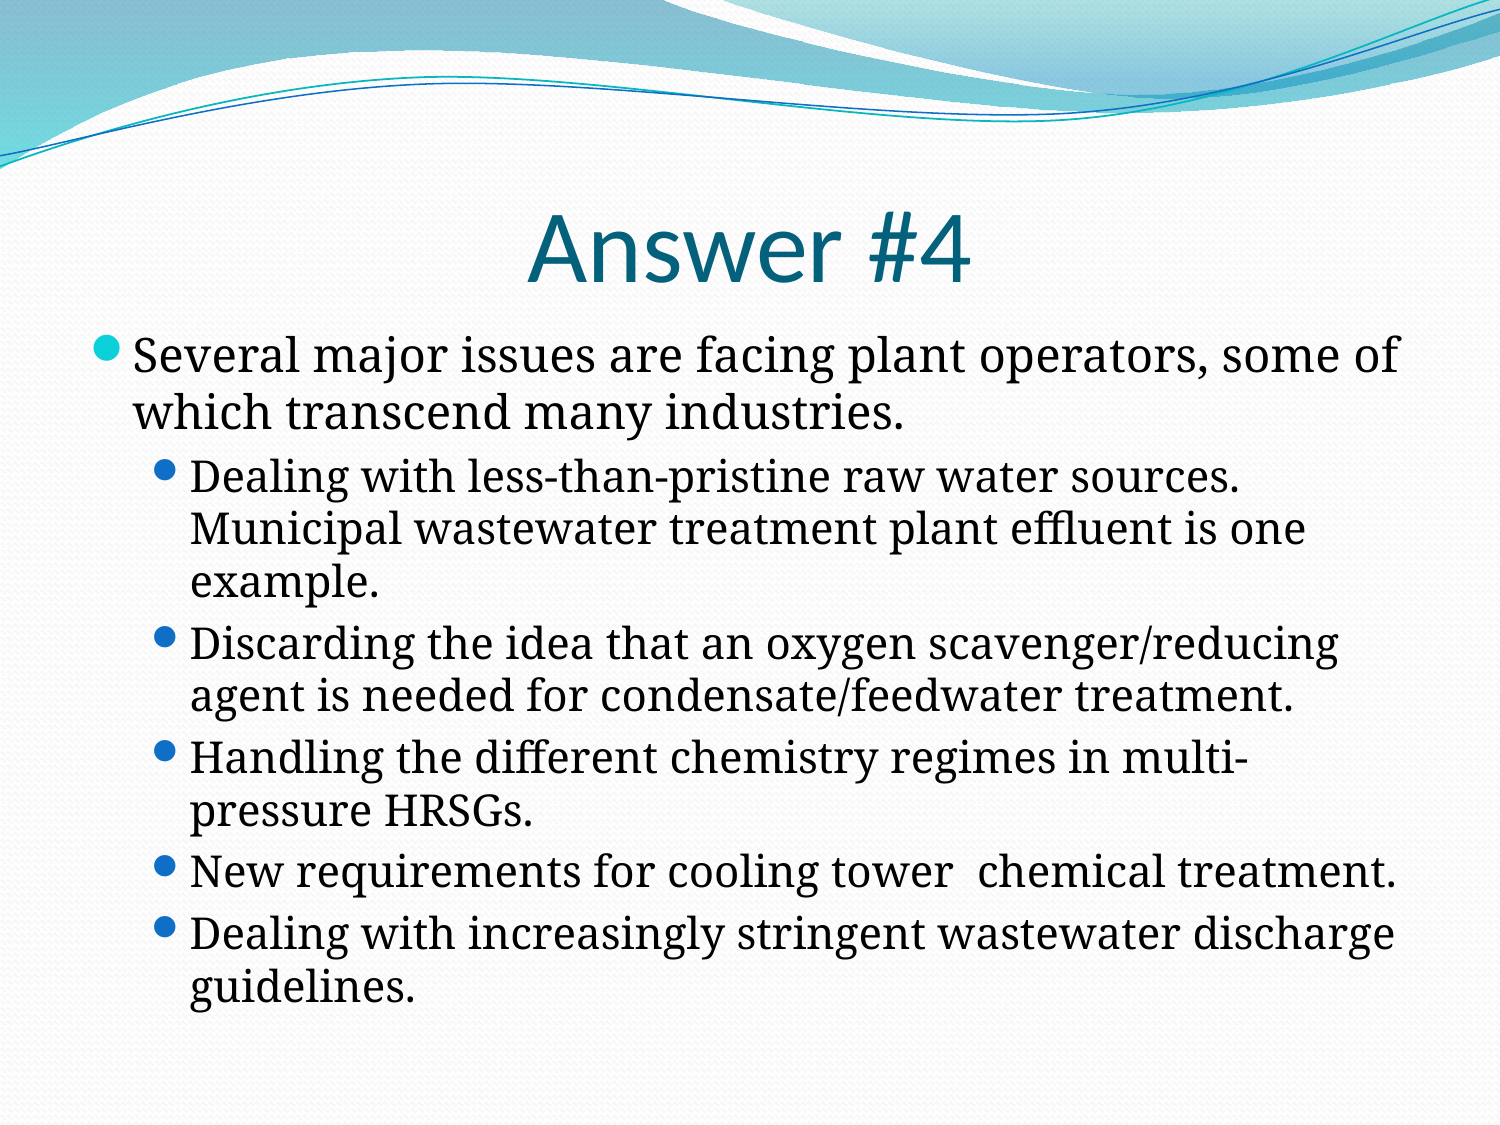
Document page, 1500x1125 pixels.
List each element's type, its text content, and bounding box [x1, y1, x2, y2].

list Several major issues are facing plant operators, some of which transcend many industries. Dealing with less-than-pristine raw water sources. Municipal wastewater treatment plant effluent is one example. Discarding the idea that an oxygen scavenger/reducing agent is needed for condensate/feedwater treatment. Handling the different chemistry regimes in multi-pressure HRSGs. New requirements for cooling tower chemical treatment. Dealing with increasingly stringent wastewater discharge guidelines. [75, 317, 1425, 1038]
title Answer #4 [75, 115, 1425, 303]
